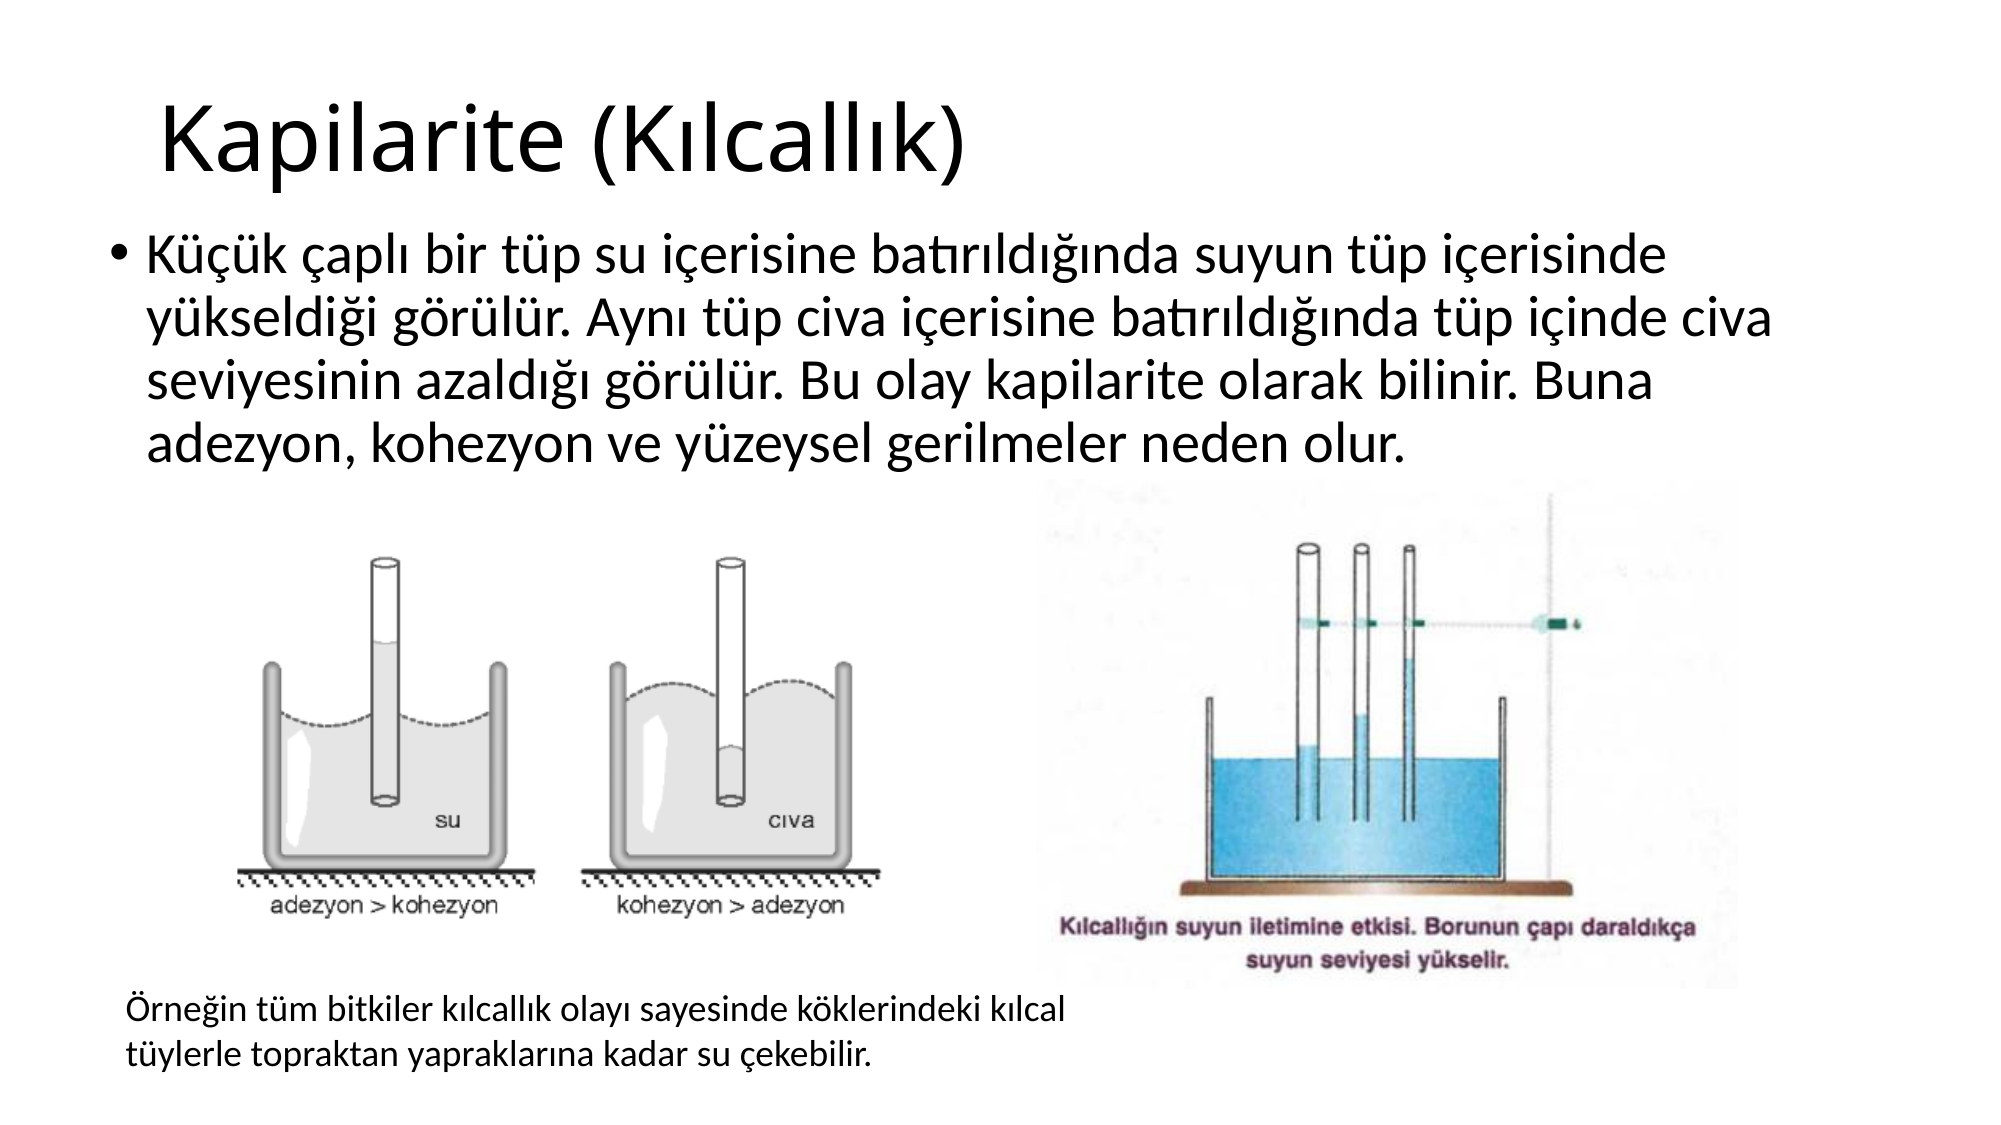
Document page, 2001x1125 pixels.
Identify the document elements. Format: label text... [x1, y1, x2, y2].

list Küçük çaplı bir tüp su içerisine batırıldığında suyun tüp içerisinde yükseldiği görülür. Aynı tüp civa içerisine batırıldığında tüp içinde civa seviyesinin azaldığı görülür. Bu olay kapilarite olarak bilinir. Buna adezyon, kohezyon ve yüzeysel gerilmeler neden olur. [94, 215, 1820, 930]
title Kapilarite (Kılcallık) [142, 32, 1868, 251]
picture [208, 521, 979, 947]
picture [1036, 479, 1738, 989]
text_box Örneğin tüm bitkiler kılcallık olayı sayesinde köklerindeki kılcal tüylerle topraktan yapraklarına kadar su çekebilir. [110, 976, 1111, 1081]
